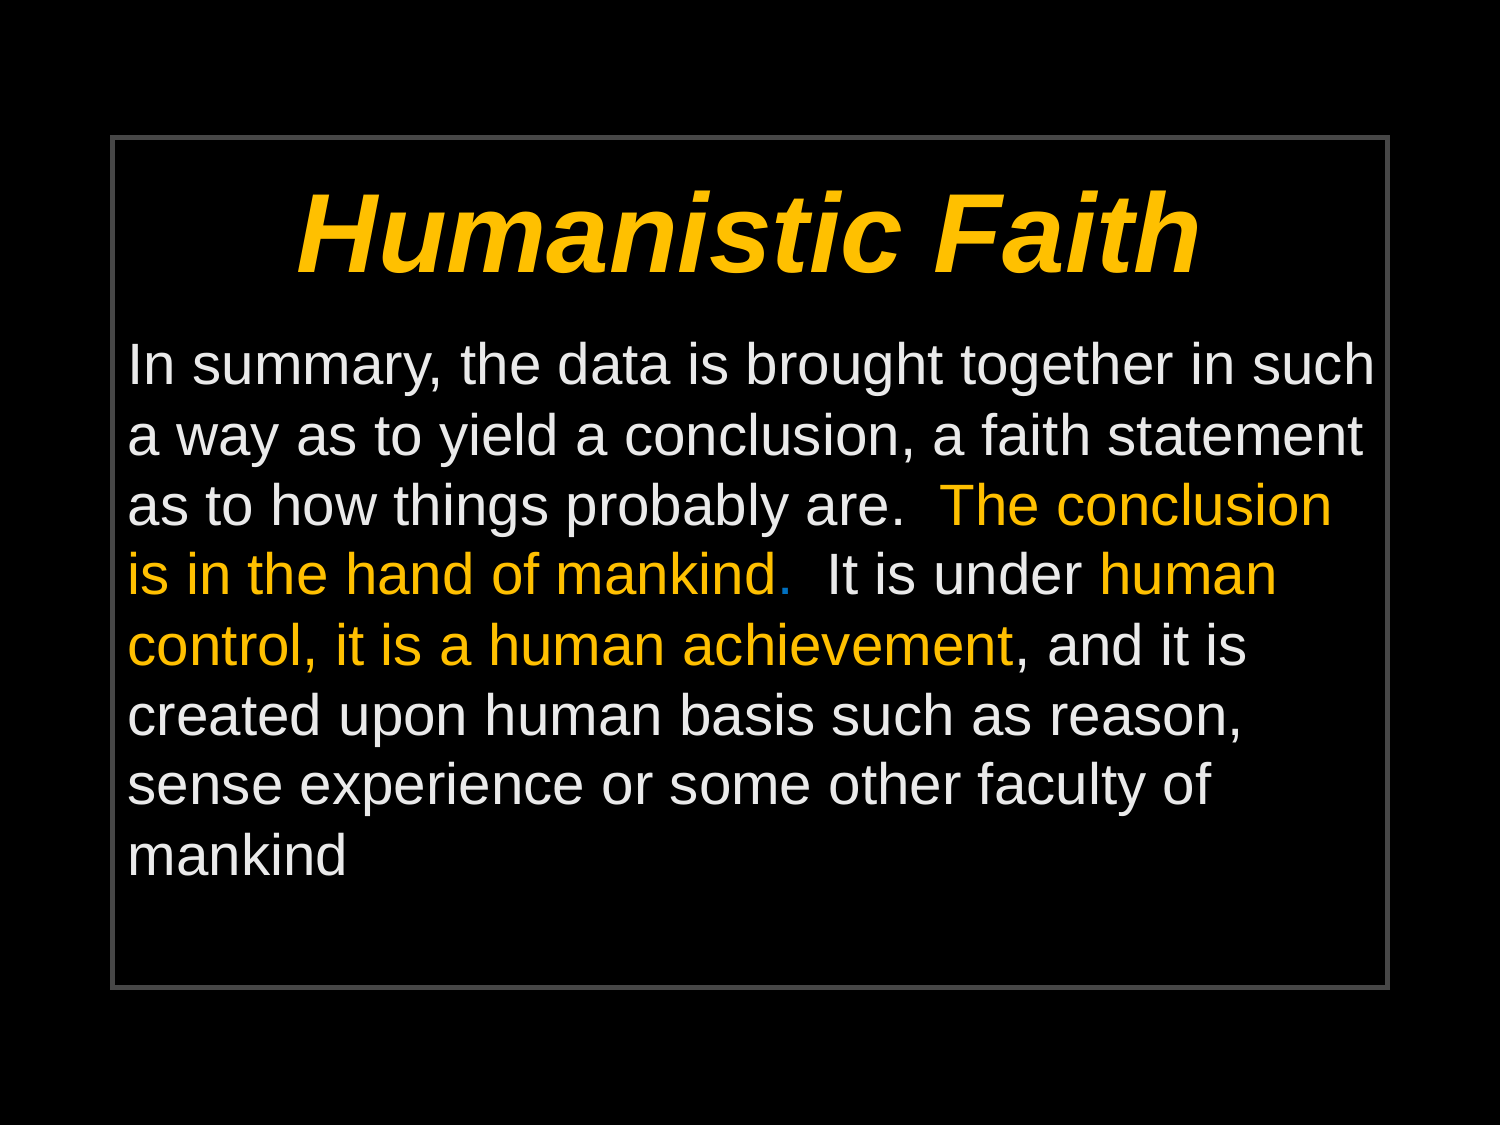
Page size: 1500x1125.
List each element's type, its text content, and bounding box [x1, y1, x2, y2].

list In summary, the data is brought together in such a way as to yield a conclusion, a faith statement as to how things probably are. The conclusion is in the hand of mankind. It is under human control, it is a human achievement, and it is created upon human basis such as reason, sense experience or some other faculty of mankind [112, 237, 1395, 1079]
title Humanistic Faith [112, 136, 1388, 320]
